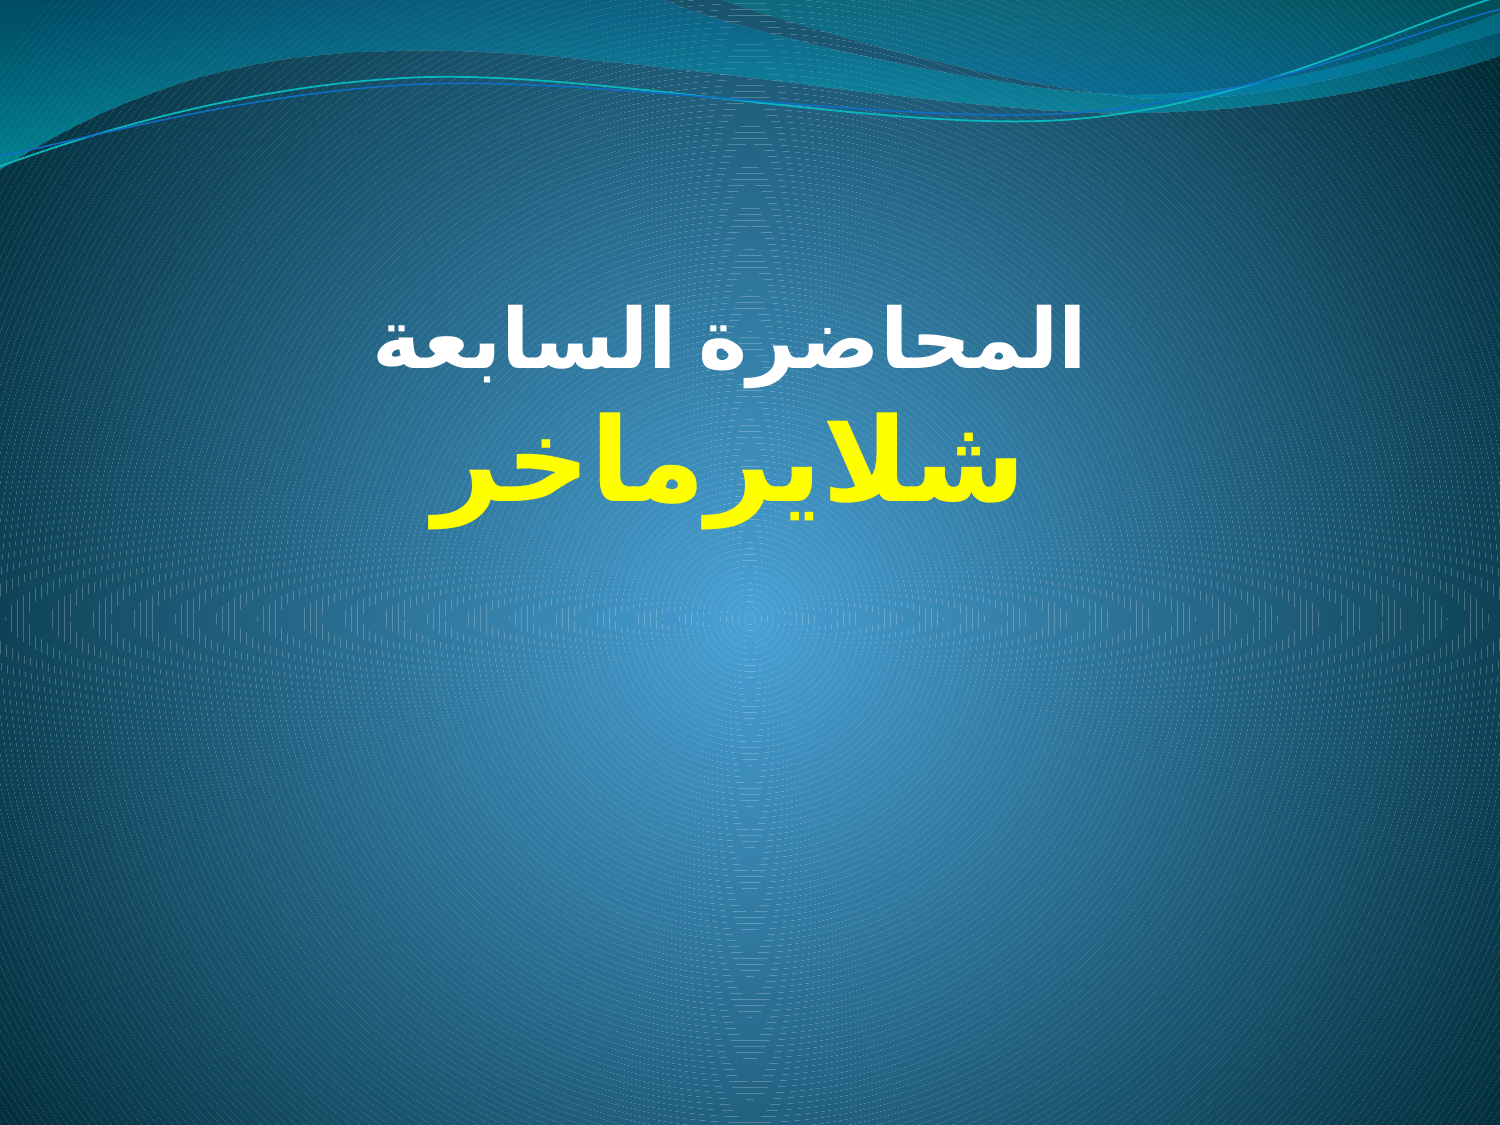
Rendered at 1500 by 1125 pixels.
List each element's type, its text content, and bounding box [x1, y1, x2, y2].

title المحاضرة السابعة شلايرماخر [87, 224, 1376, 525]
